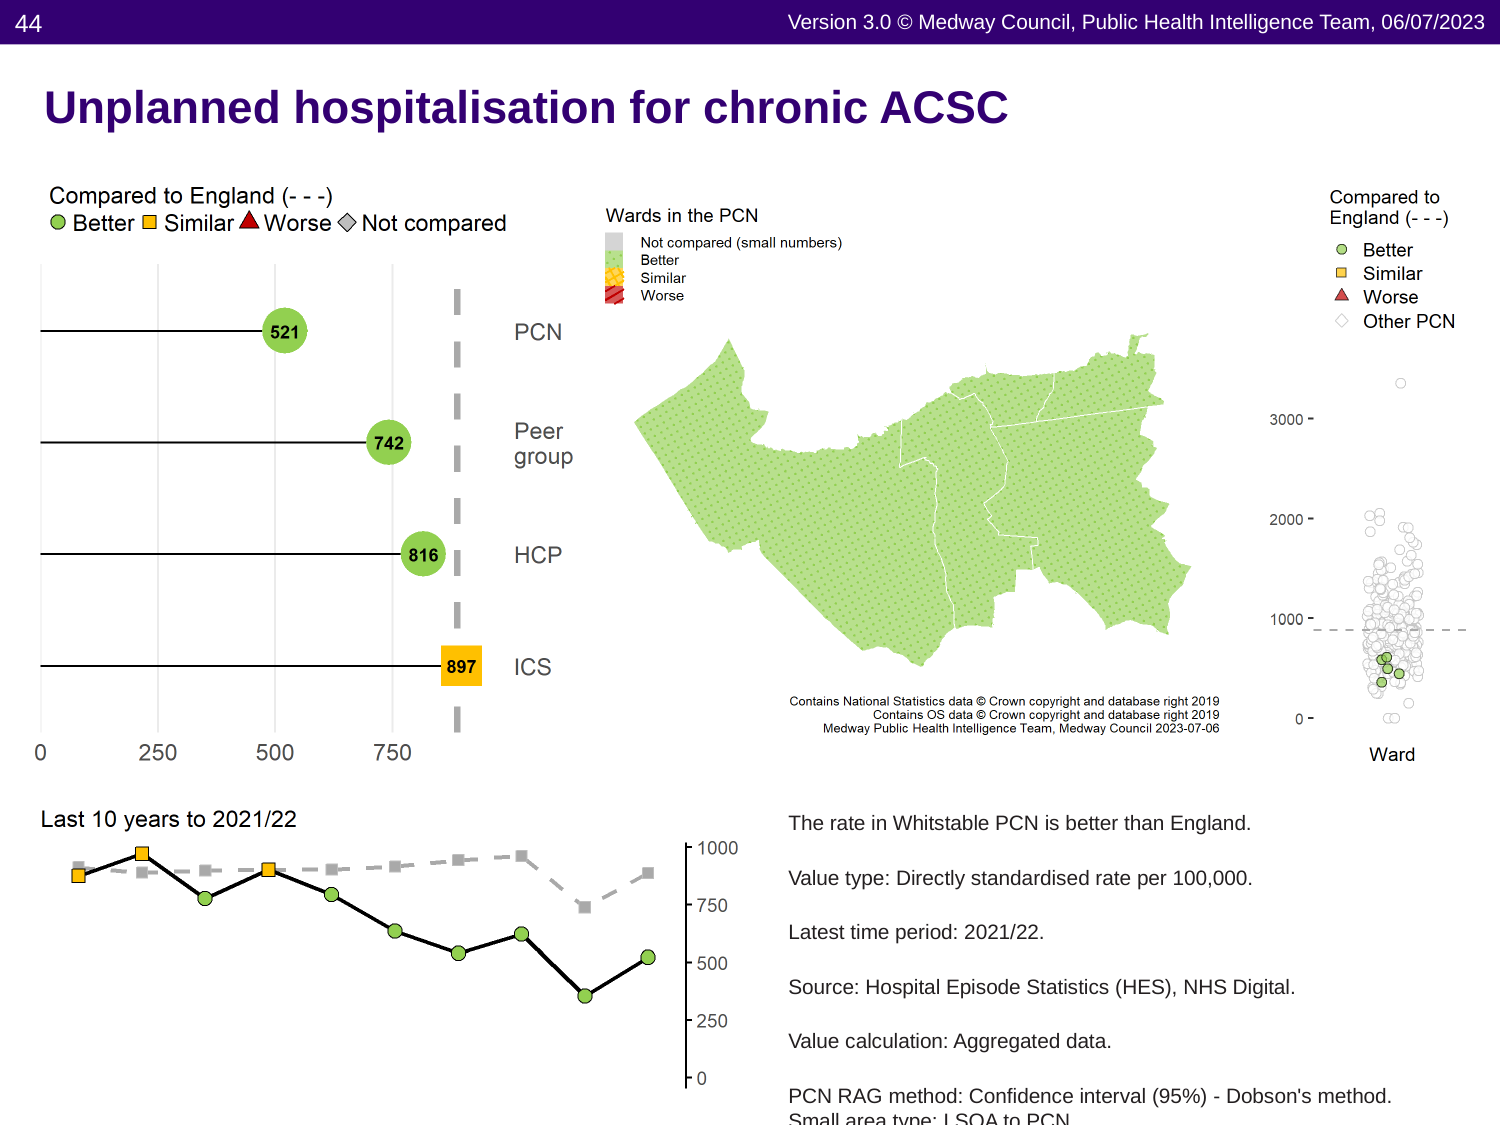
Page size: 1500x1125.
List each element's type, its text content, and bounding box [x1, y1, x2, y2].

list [29, 164, 585, 776]
list Version 3.0 © Medway Council, Public Health Intelligence Team, 06/07/2023 [419, 0, 1500, 43]
list The rate in Whitstable PCN is better than England. Value type: Directly standardised rate per 100,000. Latest time period: 2021/22. Source: Hospital Episode Statistics (HES), NHS Digital. Value calculation: Aggregated data. PCN RAG method: Confidence interval (95%) - Dobson's method. Small area type: LSOA to PCN. [773, 802, 1483, 1106]
title Unplanned hospitalisation for chronic ACSC [29, 70, 1471, 138]
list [605, 164, 1221, 776]
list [1233, 164, 1483, 776]
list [29, 798, 751, 1107]
list 44 [0, 0, 95, 95]
